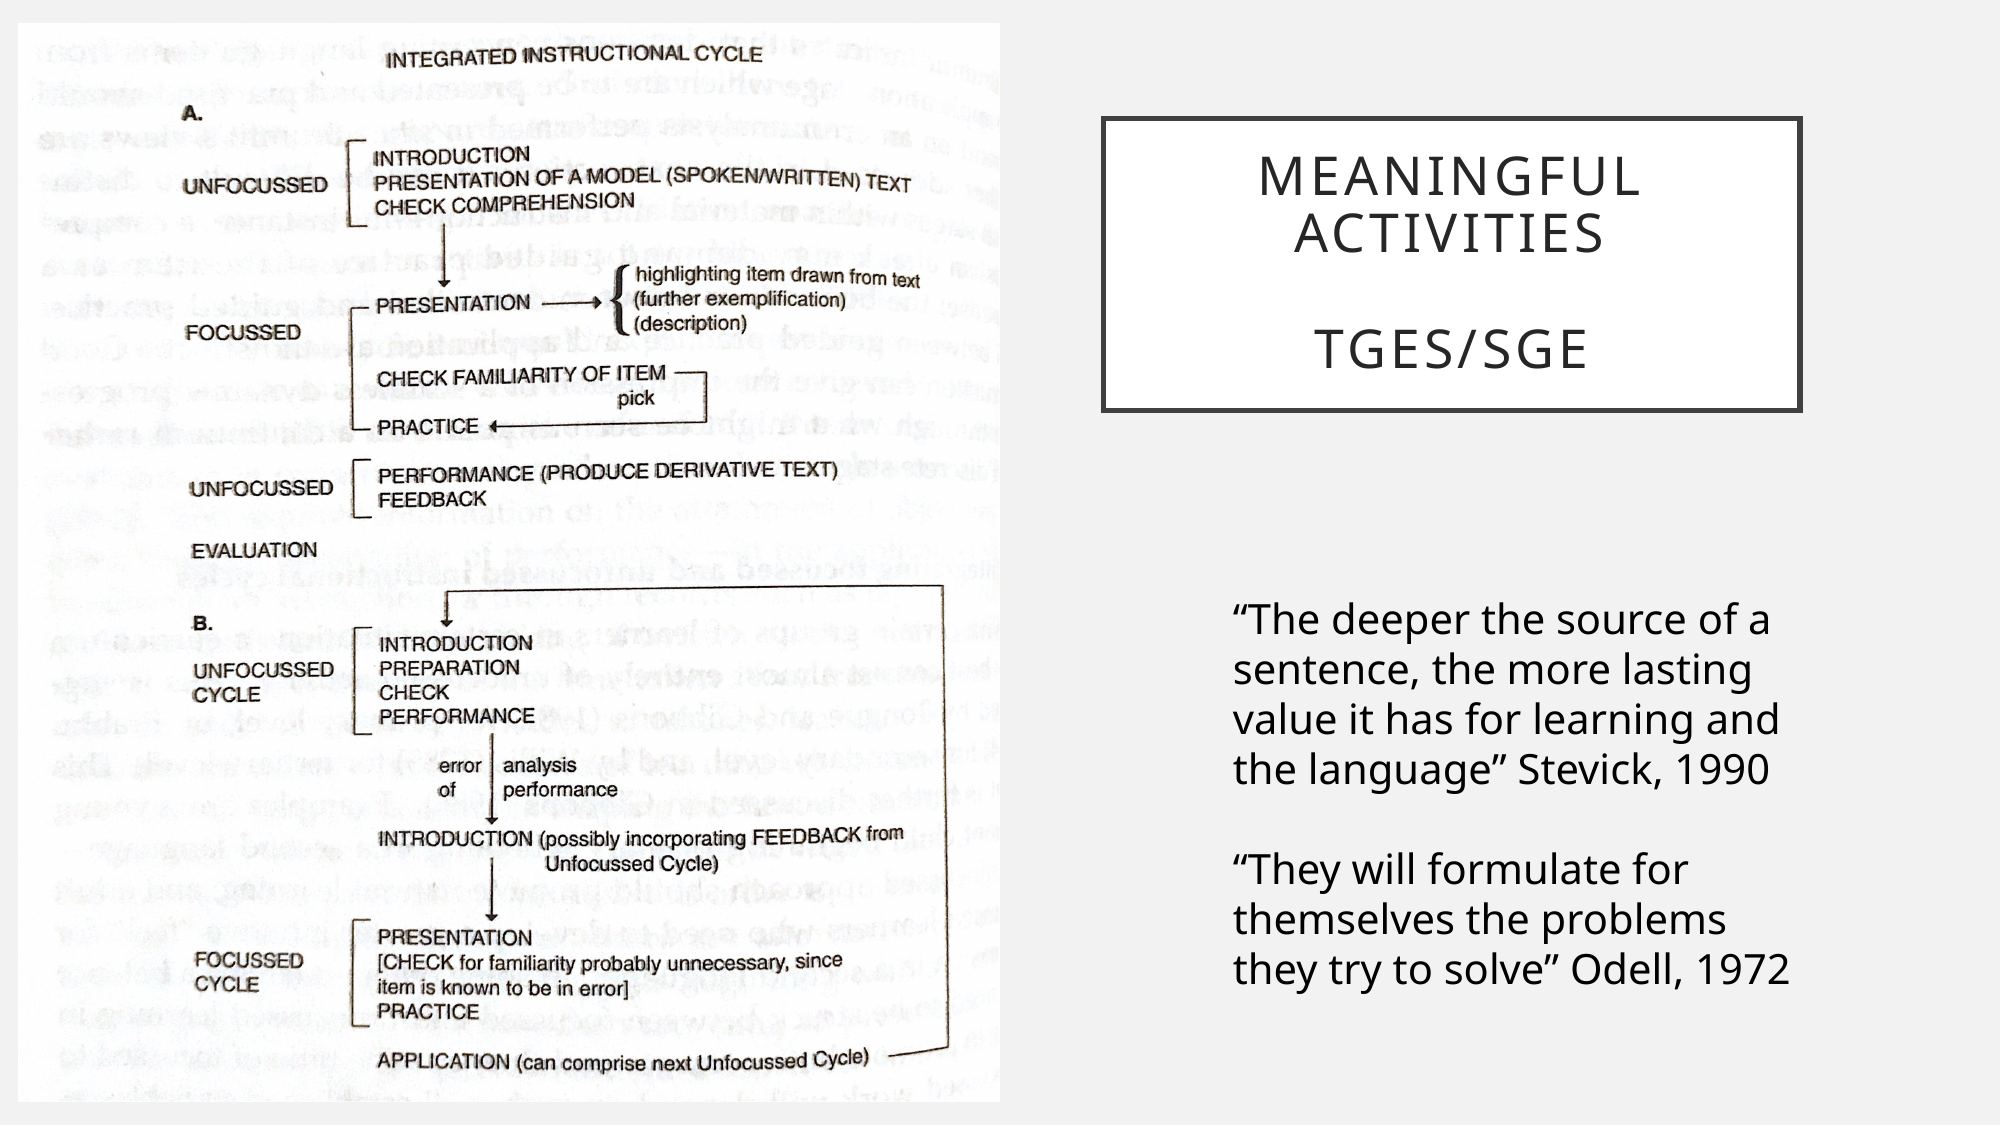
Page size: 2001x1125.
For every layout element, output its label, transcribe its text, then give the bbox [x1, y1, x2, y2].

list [18, 23, 1001, 1102]
text_box “The deeper the source of a sentence, the more lasting value it has for learning and the language” Stevick, 1990 “They will formulate for themselves the problems they try to solve” Odell, 1972 [1218, 585, 1823, 1000]
title Meaningful activities tgEs/sge [1101, 116, 1803, 413]
